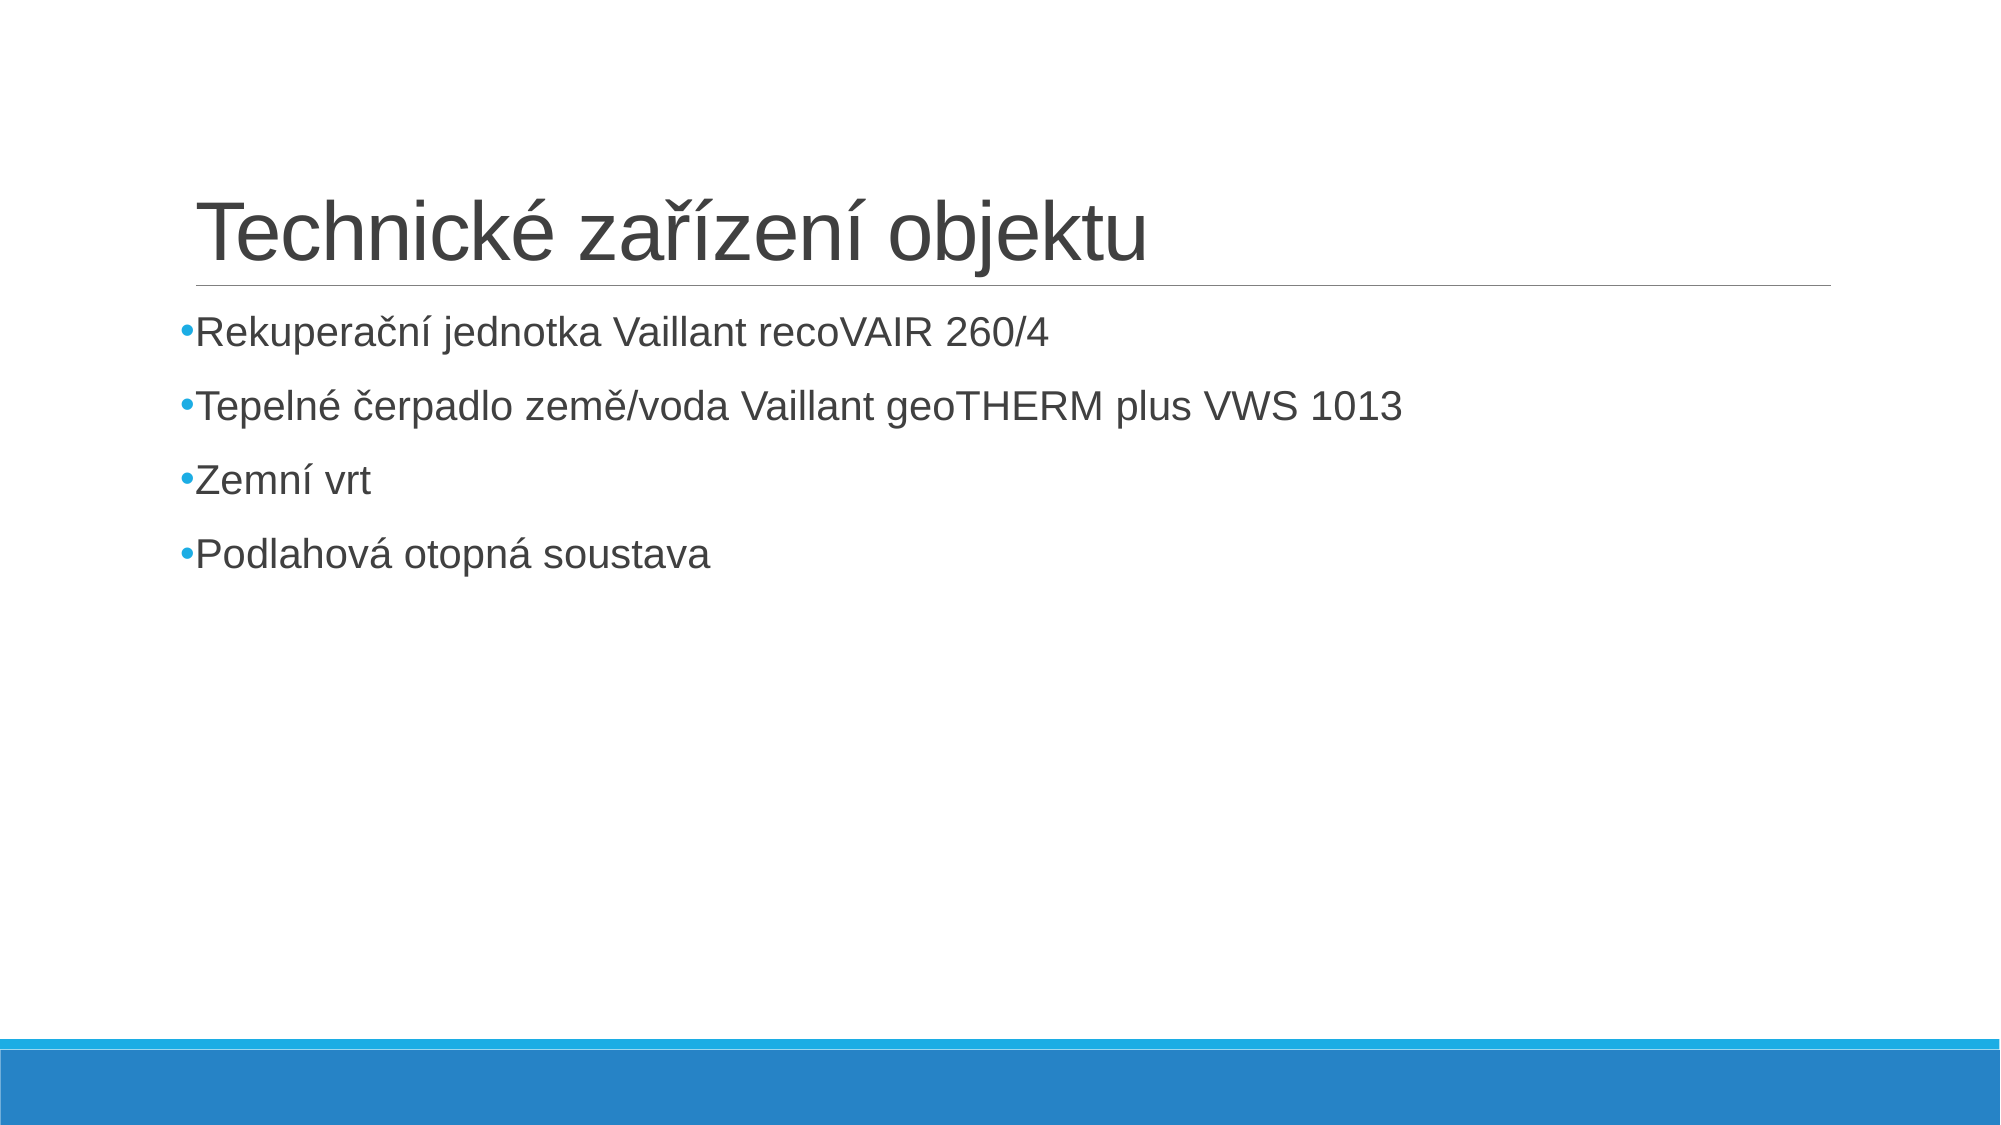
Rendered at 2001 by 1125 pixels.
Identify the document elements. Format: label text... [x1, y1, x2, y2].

list Rekuperační jednotka Vaillant recoVAIR 260/4 Tepelné čerpadlo země/voda Vaillant geoTHERM plus VWS 1013 Zemní vrt Podlahová otopná soustava [180, 302, 1830, 963]
title Technické zařízení objektu [180, 47, 1830, 285]
